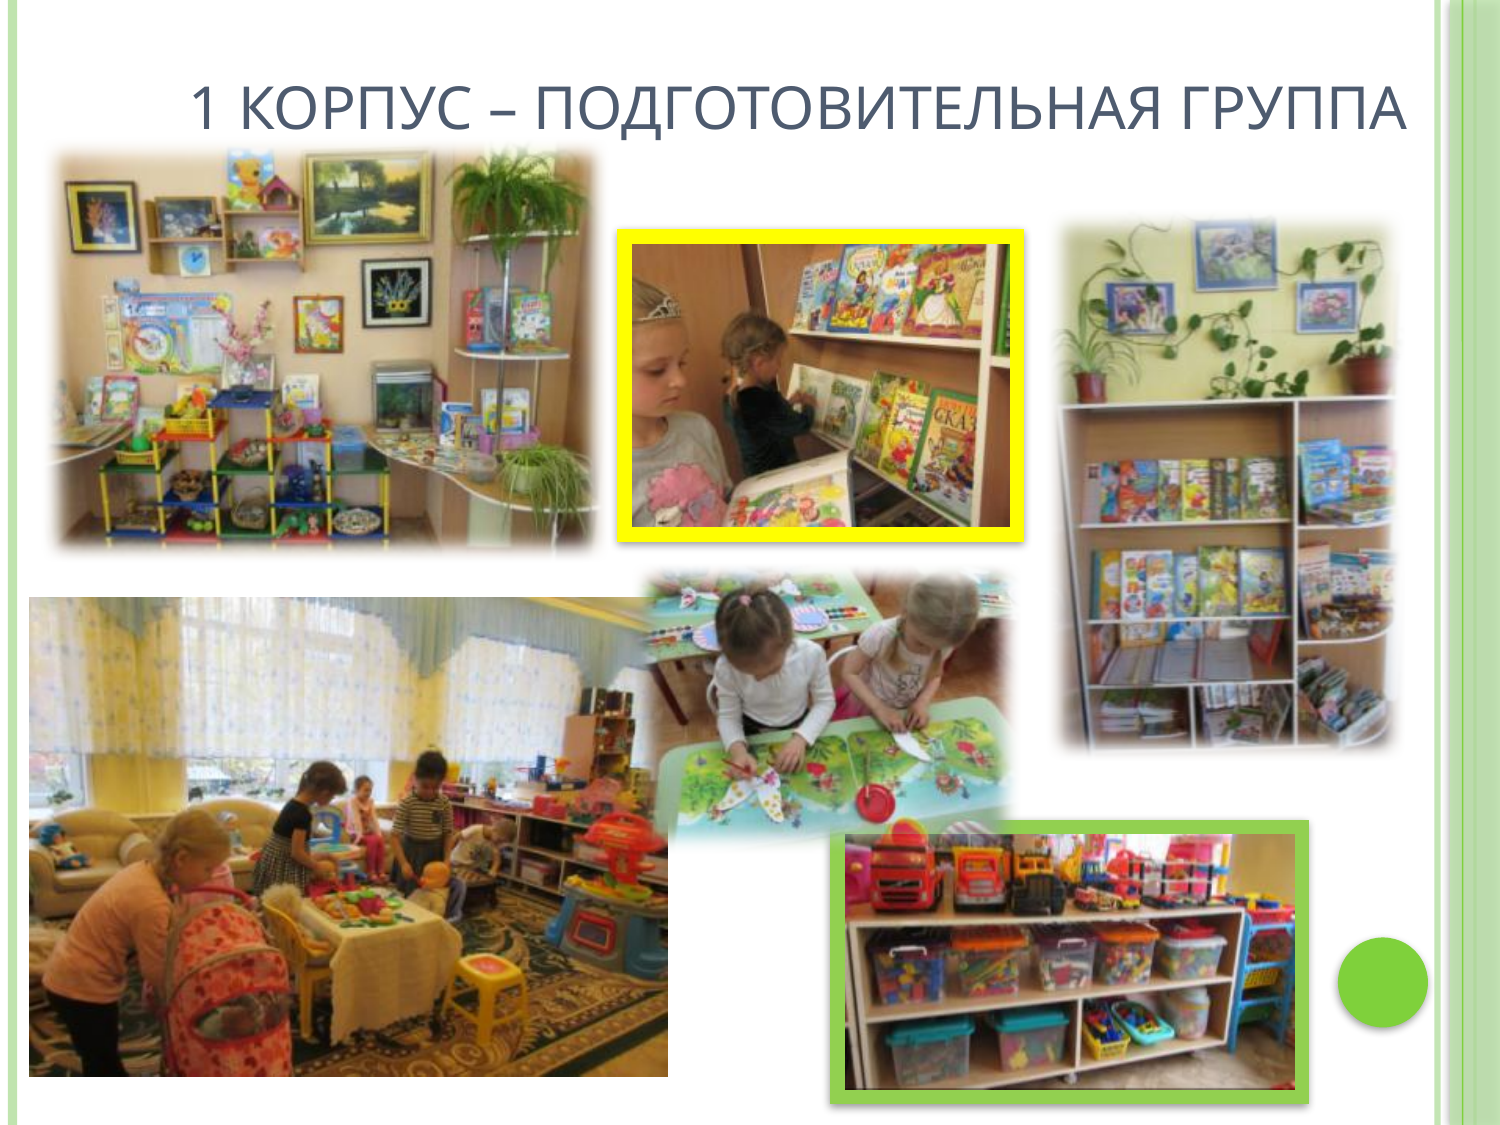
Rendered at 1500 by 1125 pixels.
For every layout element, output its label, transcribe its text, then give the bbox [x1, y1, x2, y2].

picture [40, 136, 609, 563]
title 1 корпус – подготовительная группа [147, 45, 1424, 149]
picture [631, 243, 1011, 528]
picture [1044, 207, 1406, 763]
picture [28, 561, 1296, 1090]
